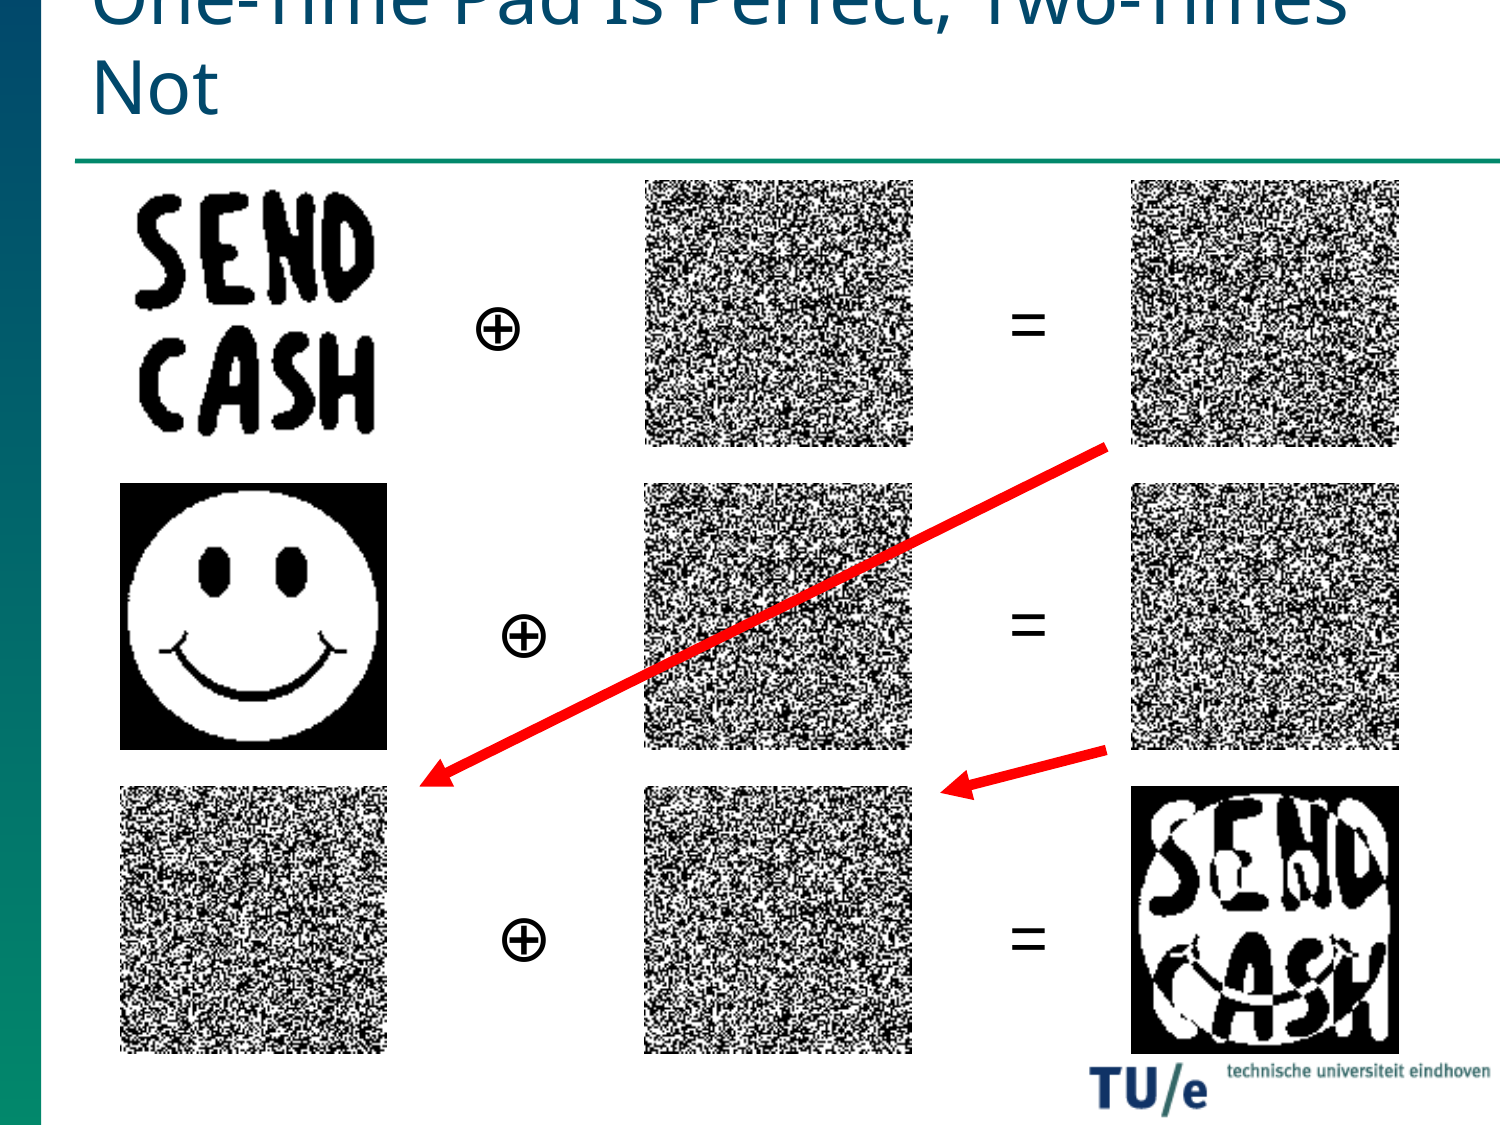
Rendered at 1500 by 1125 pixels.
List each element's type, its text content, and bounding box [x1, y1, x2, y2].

picture [119, 786, 388, 1054]
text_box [419, 446, 1107, 787]
picture [644, 787, 912, 1054]
text_box = [995, 273, 1064, 369]
picture [119, 482, 388, 751]
title One-Time Pad Is Perfect, Two-Times Not [74, 30, 1468, 138]
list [117, 179, 385, 447]
text_box = [994, 887, 1064, 982]
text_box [939, 749, 1107, 794]
picture [1131, 482, 1399, 751]
text_box ⊕ [456, 276, 542, 371]
text_box ⊕ [482, 887, 568, 982]
picture [645, 179, 913, 446]
picture [1131, 179, 1399, 447]
picture [1080, 786, 1495, 1125]
